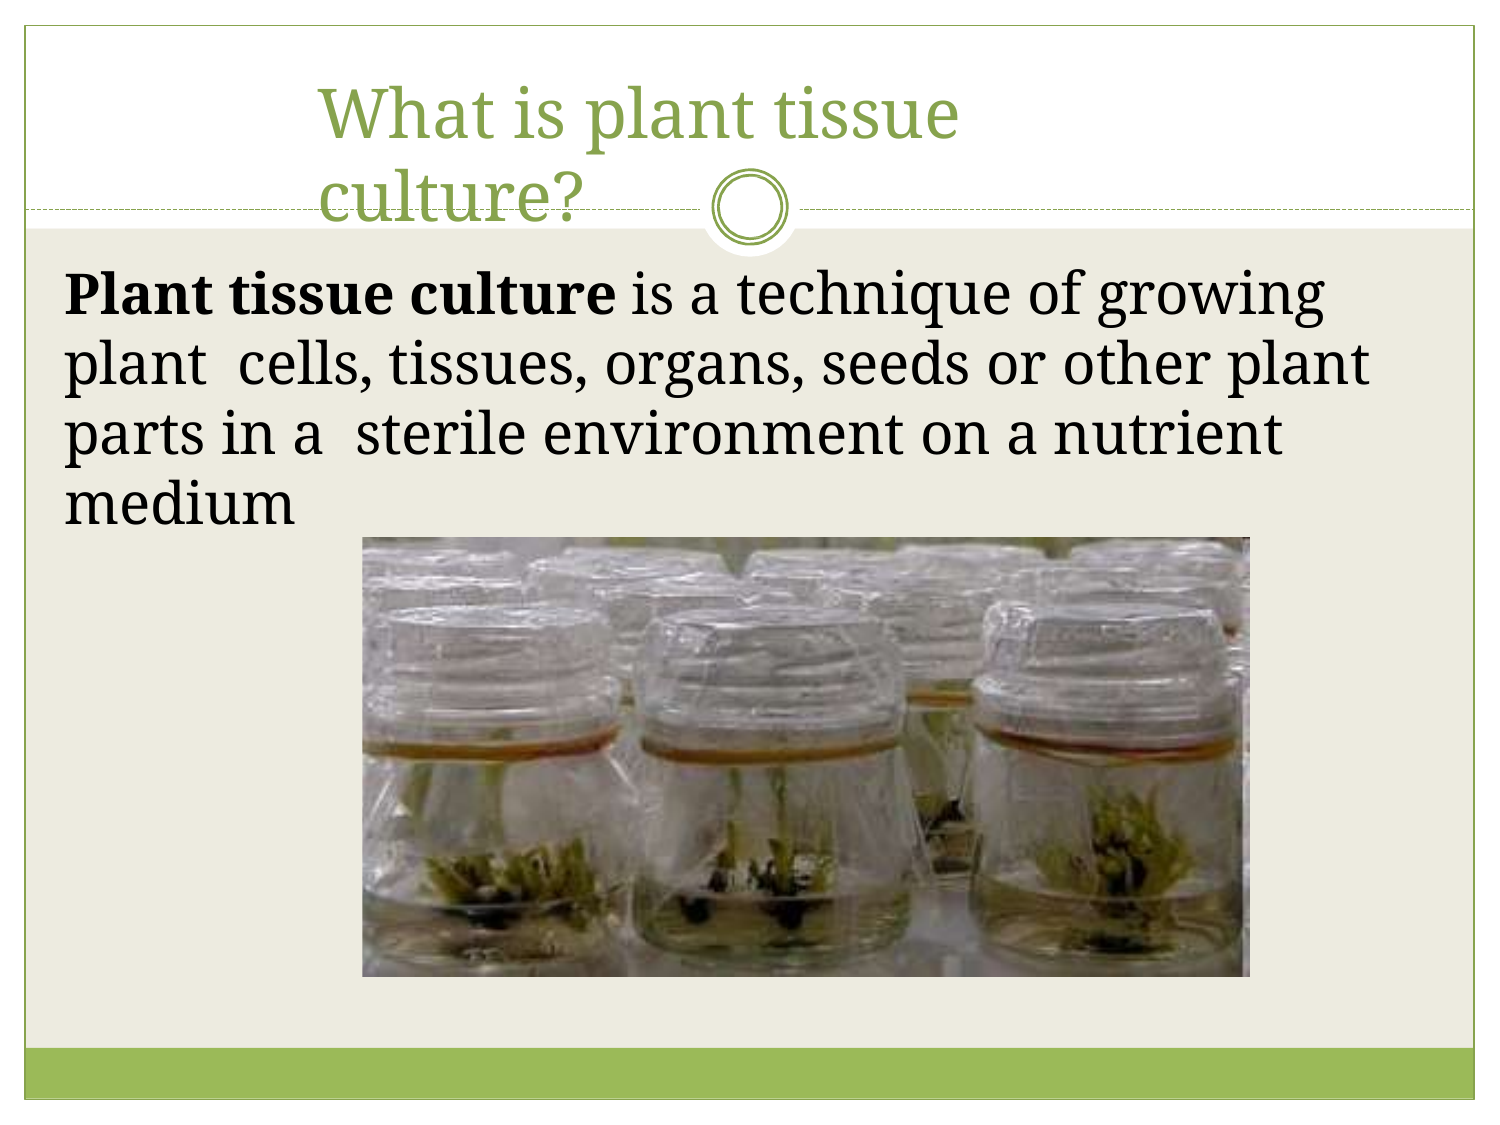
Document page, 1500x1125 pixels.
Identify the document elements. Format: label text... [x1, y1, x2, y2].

text_box [362, 537, 1250, 977]
text_box Plant tissue culture is a technique of growing plant cells, tissues, organs, seeds or other plant parts in a sterile environment on a nutrient medium [62, 254, 1428, 536]
text_box What is plant tissue culture? [315, 67, 1184, 235]
